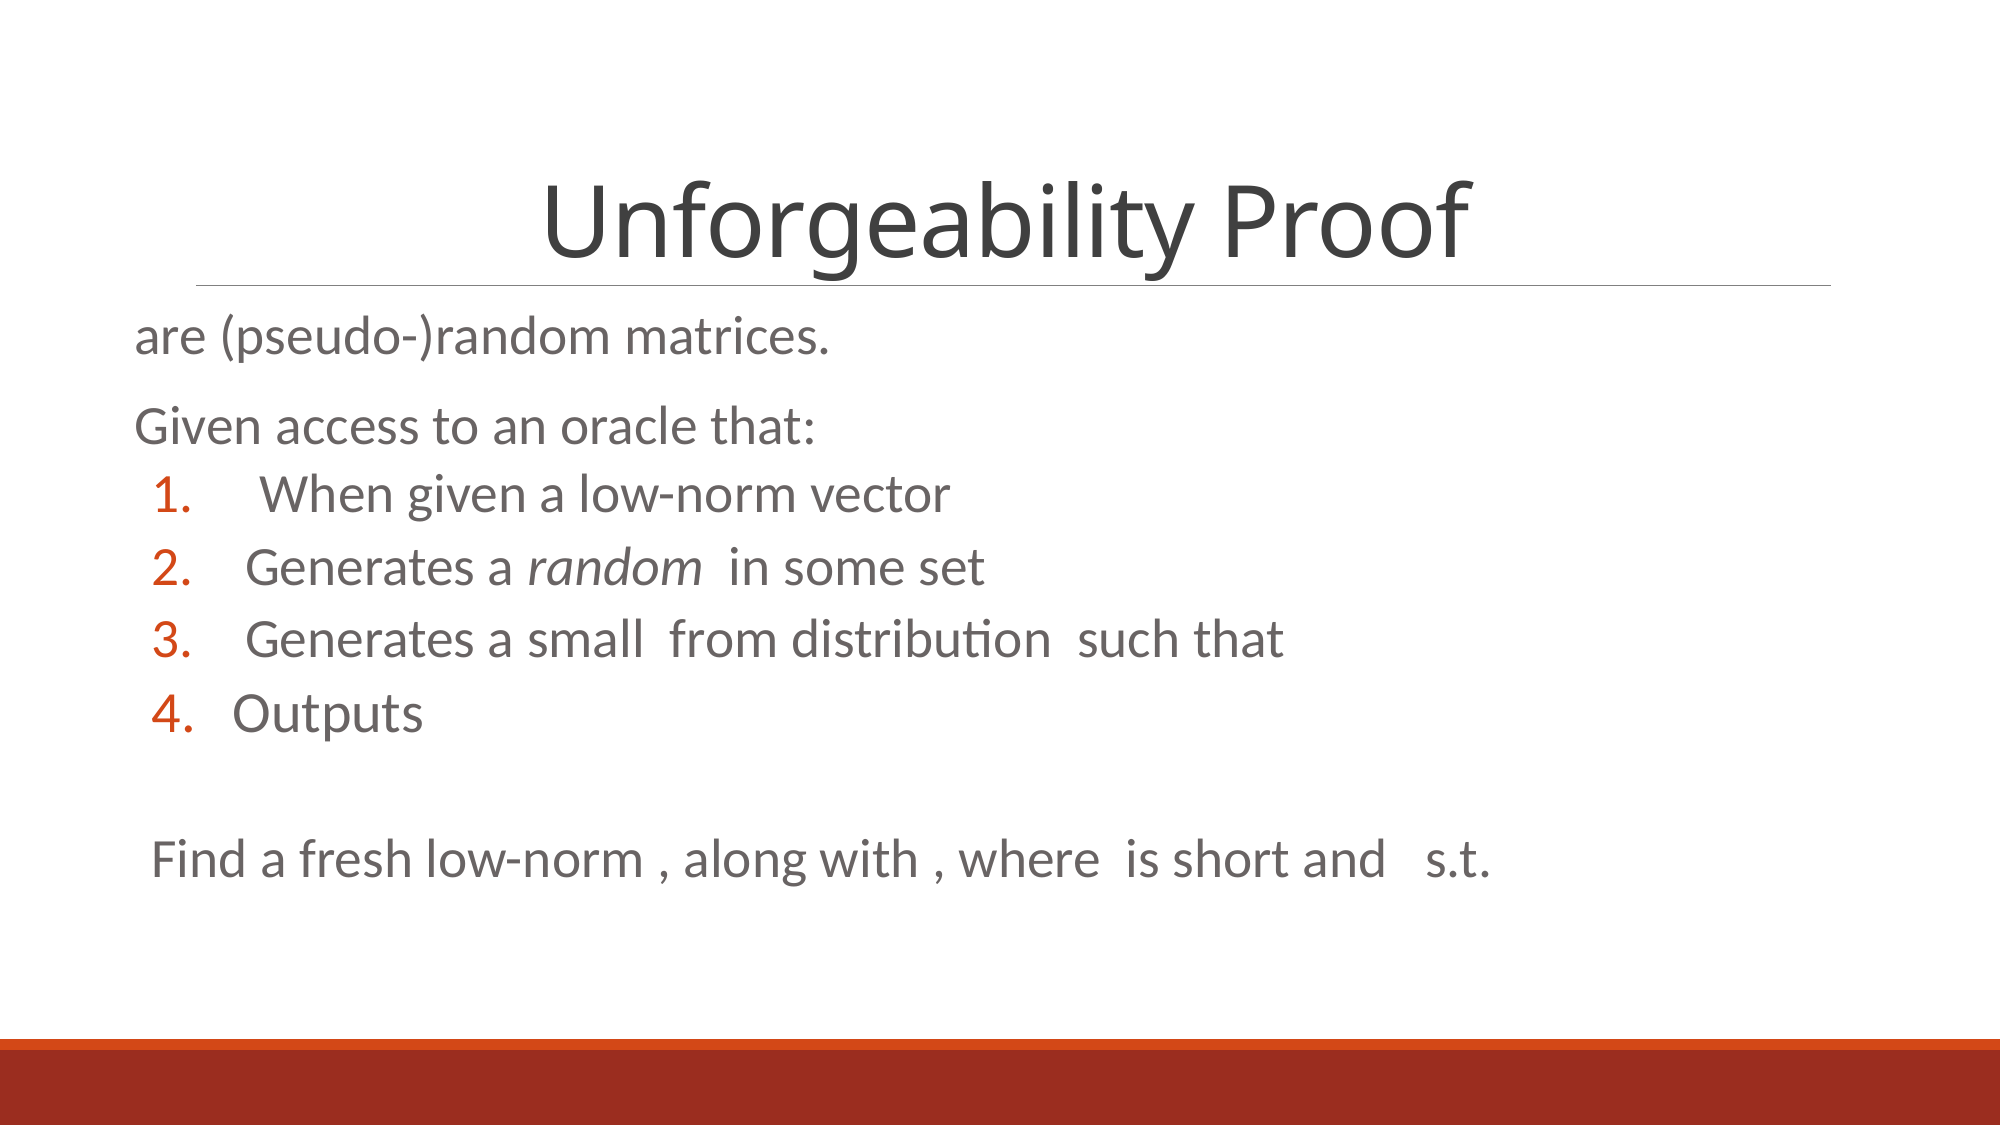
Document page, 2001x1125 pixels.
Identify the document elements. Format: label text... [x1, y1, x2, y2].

title Unforgeability Proof [180, 47, 1830, 285]
